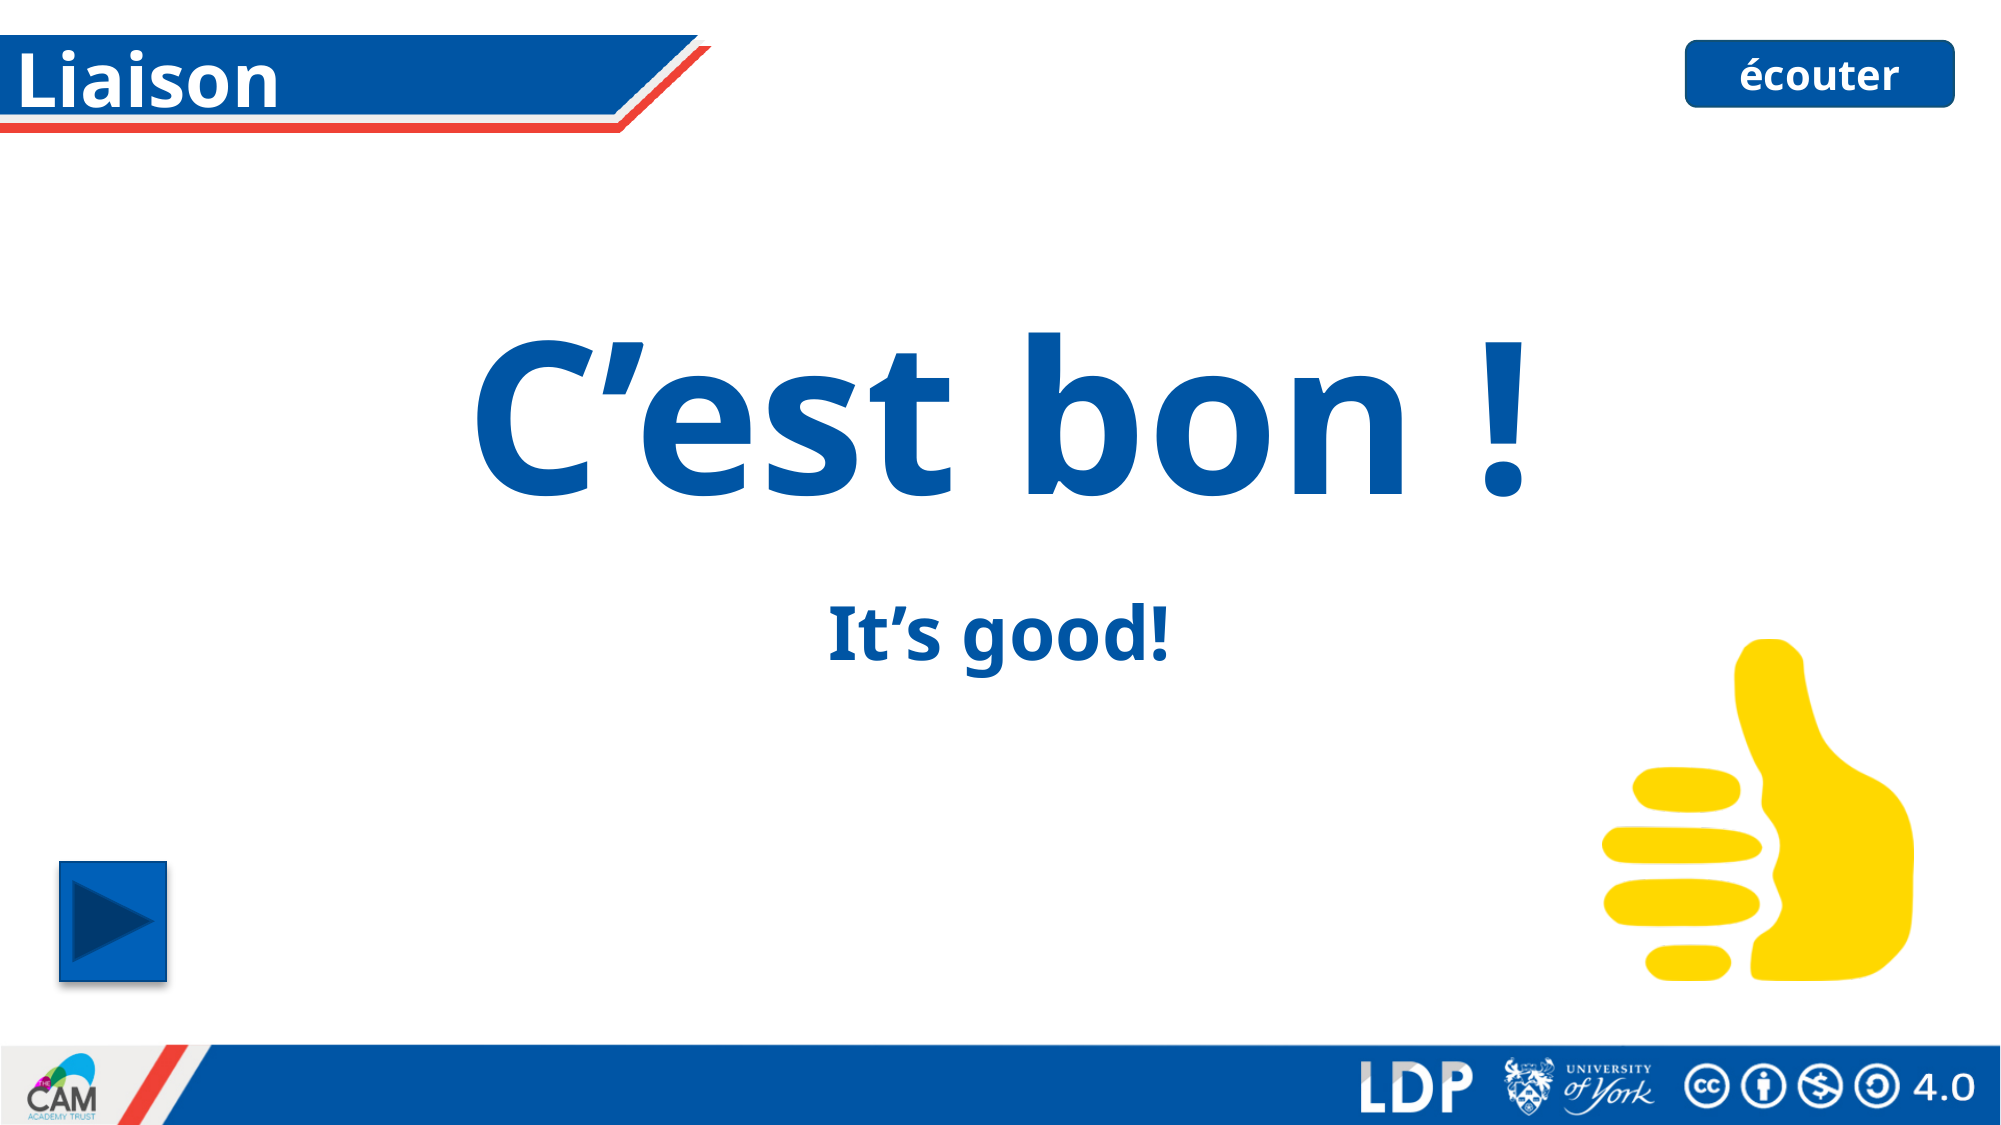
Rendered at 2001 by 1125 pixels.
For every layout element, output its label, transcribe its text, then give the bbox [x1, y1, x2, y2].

picture [0, 0, 2001, 1125]
title Liaison [0, 35, 727, 142]
text_box écouter [1684, 39, 1955, 108]
text_box C’est bon ! [86, 274, 1914, 544]
text_box [59, 861, 167, 982]
text_box It’s good! [414, 578, 1586, 683]
